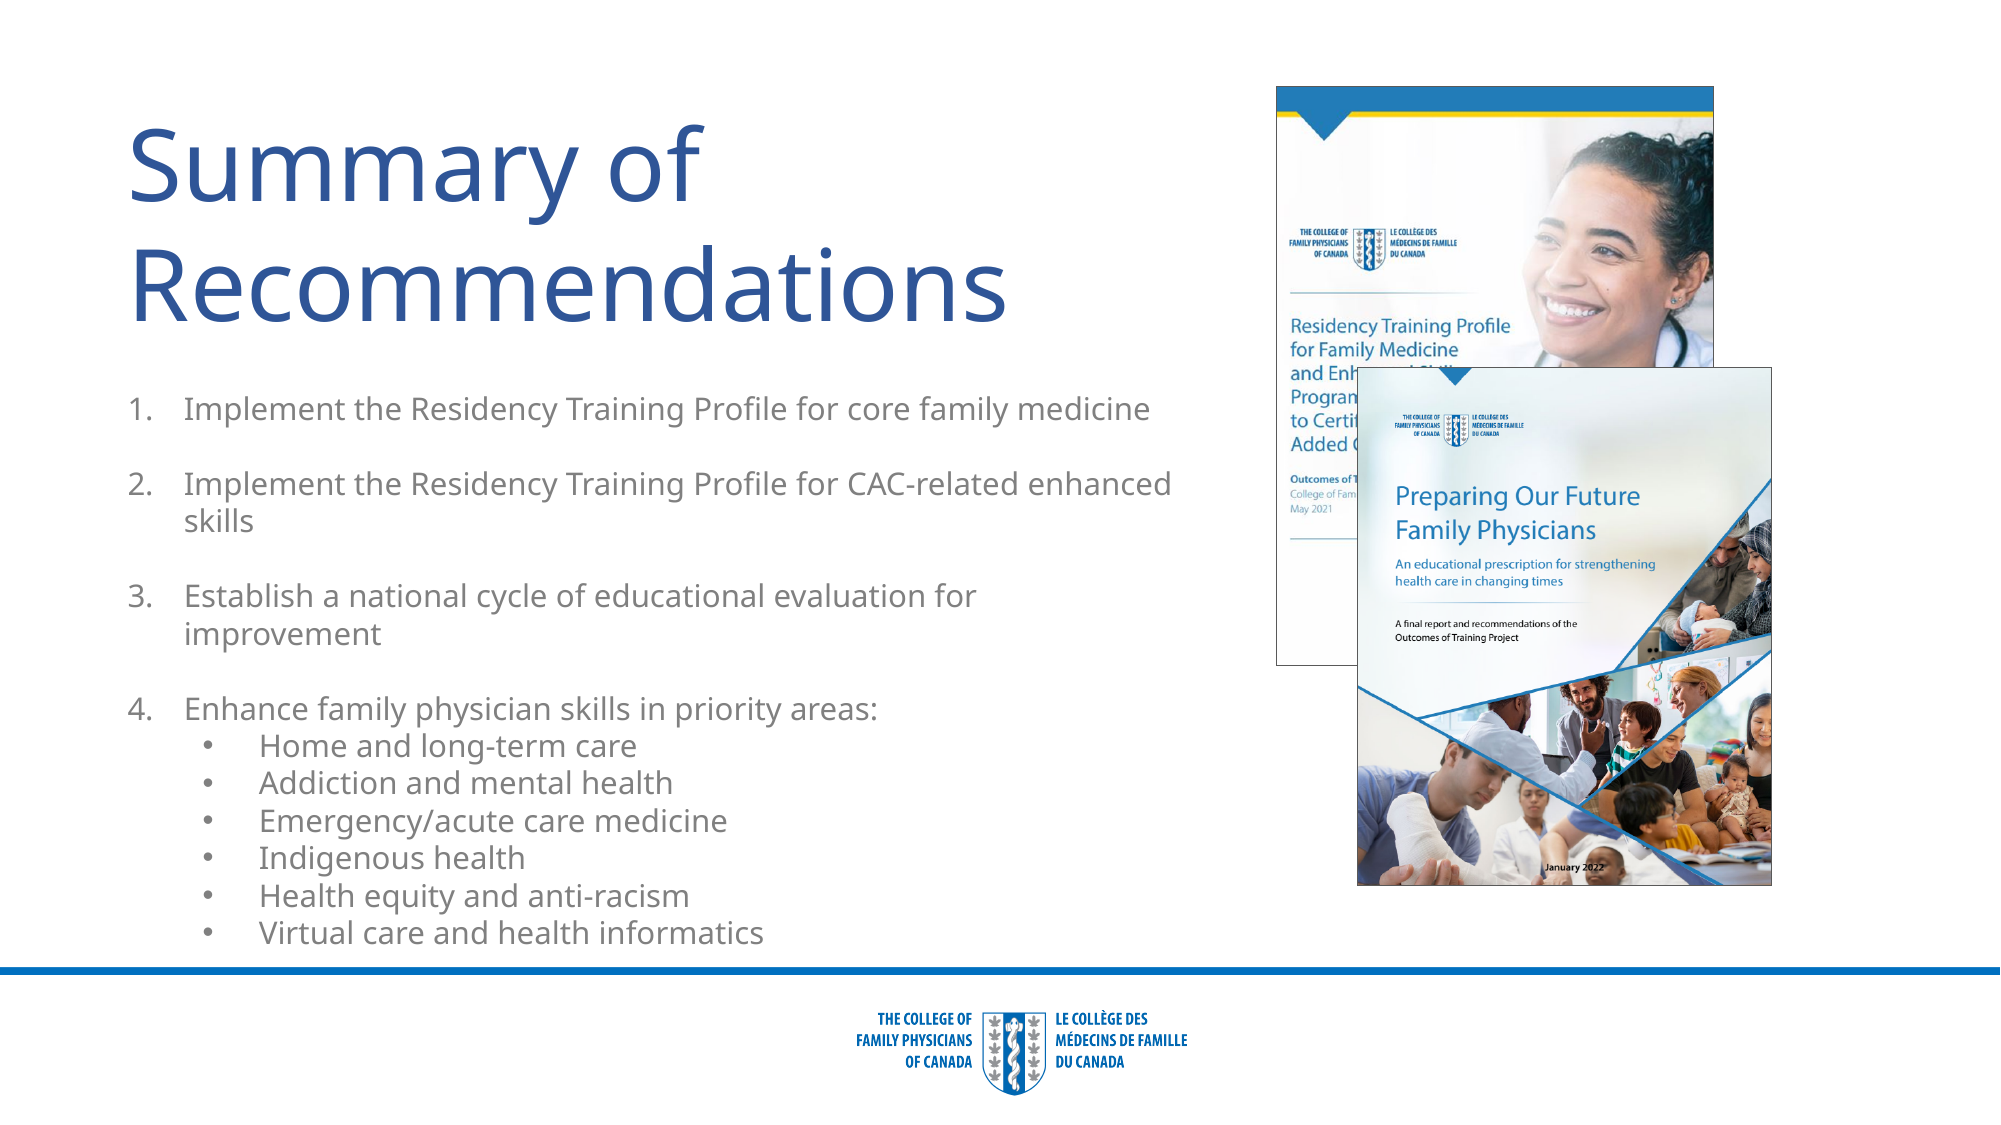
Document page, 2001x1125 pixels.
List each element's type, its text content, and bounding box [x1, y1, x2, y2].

picture [1276, 86, 1772, 886]
text_box Implement the Residency Training Profile for core family medicine Implement the Residency Training Profile for CAC-related enhanced skills Establish a national cycle of educational evaluation for improvement Enhance family physician skills in priority areas: Home and long-term care Addiction and mental health Emergency/acute care medicine Indigenous health Health equity and anti-racism Virtual care and health informatics [112, 381, 1189, 1004]
title Summary of Recommendations [112, 94, 1276, 368]
picture [857, 1010, 1187, 1096]
